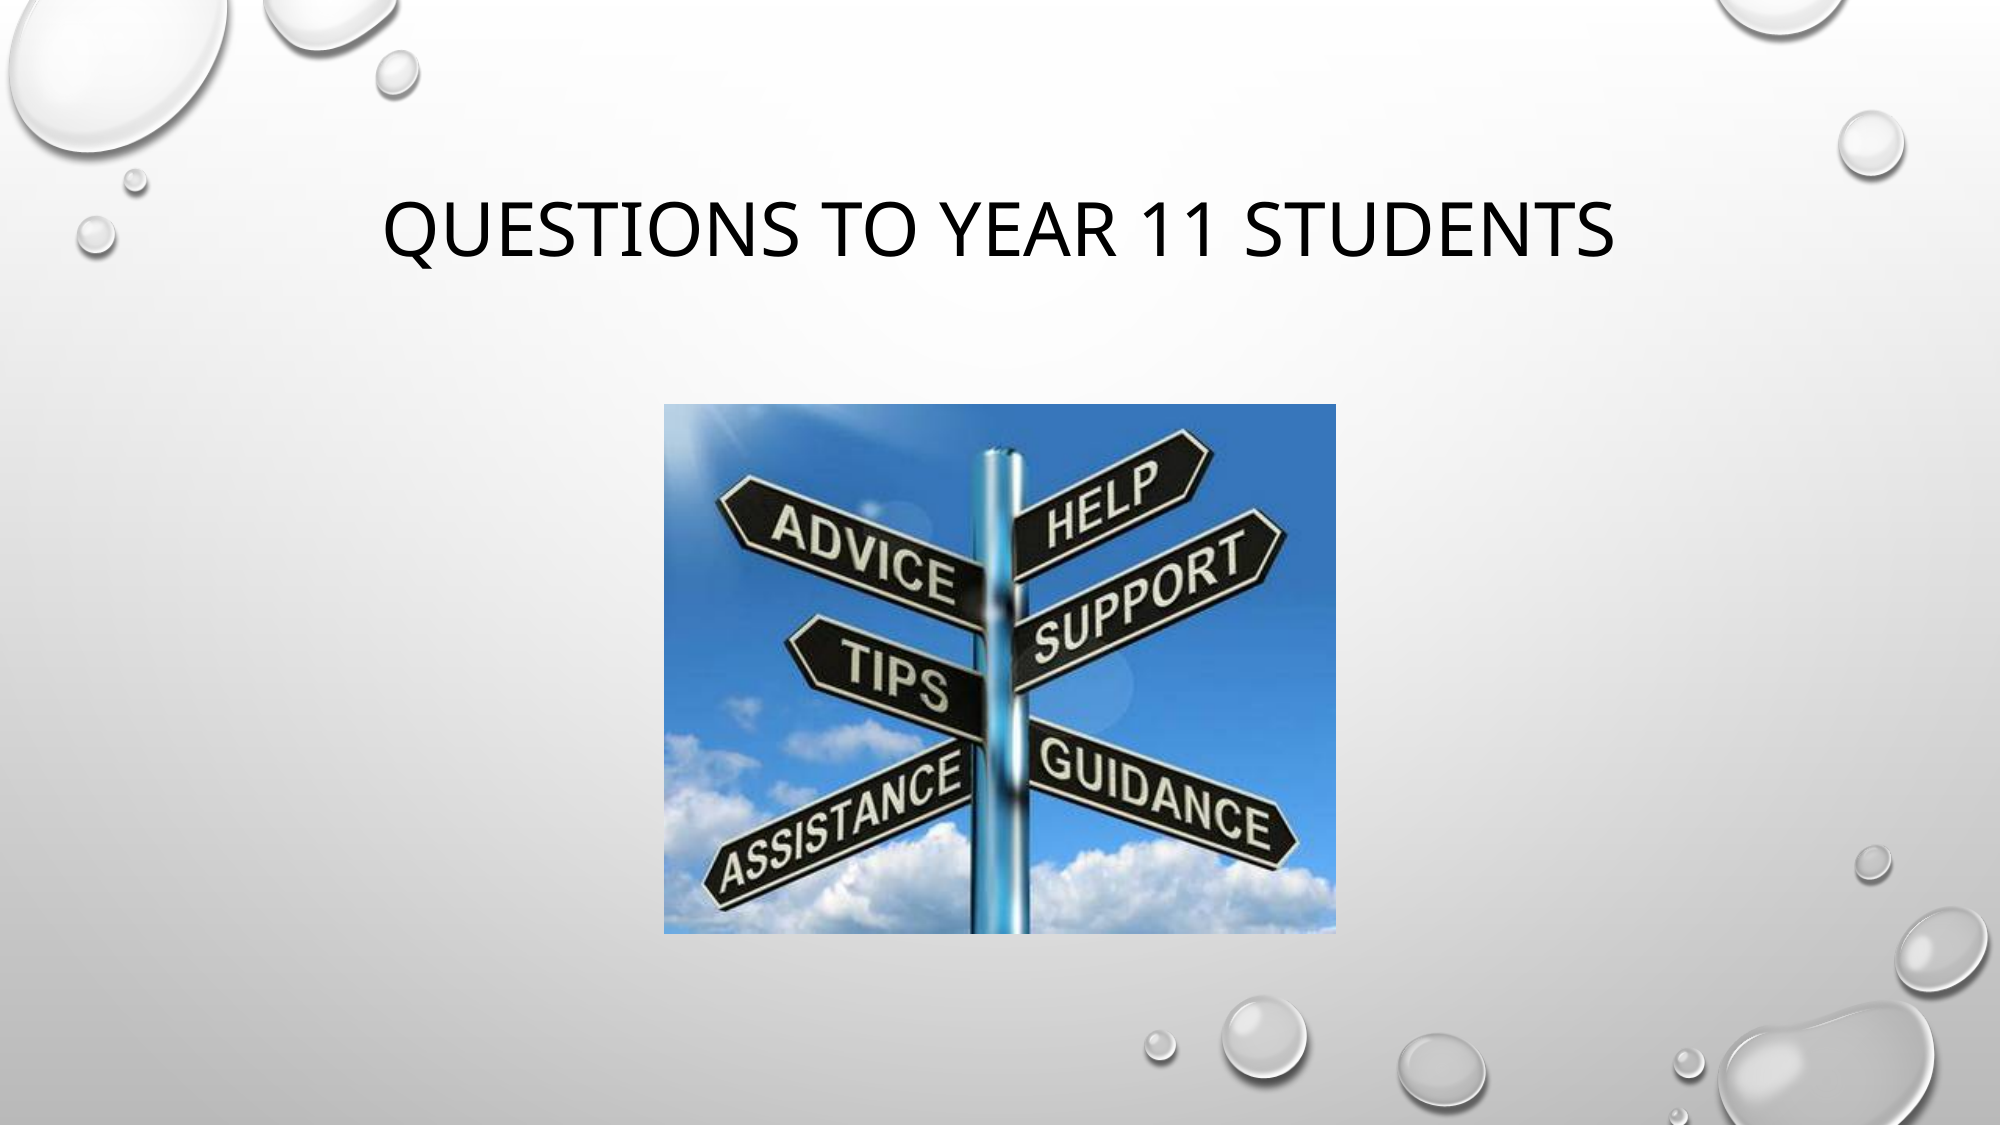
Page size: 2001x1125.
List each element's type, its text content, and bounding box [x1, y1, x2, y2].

picture [0, 0, 2000, 1125]
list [663, 404, 1337, 935]
title Questions to Year 11 students [149, 101, 1851, 364]
